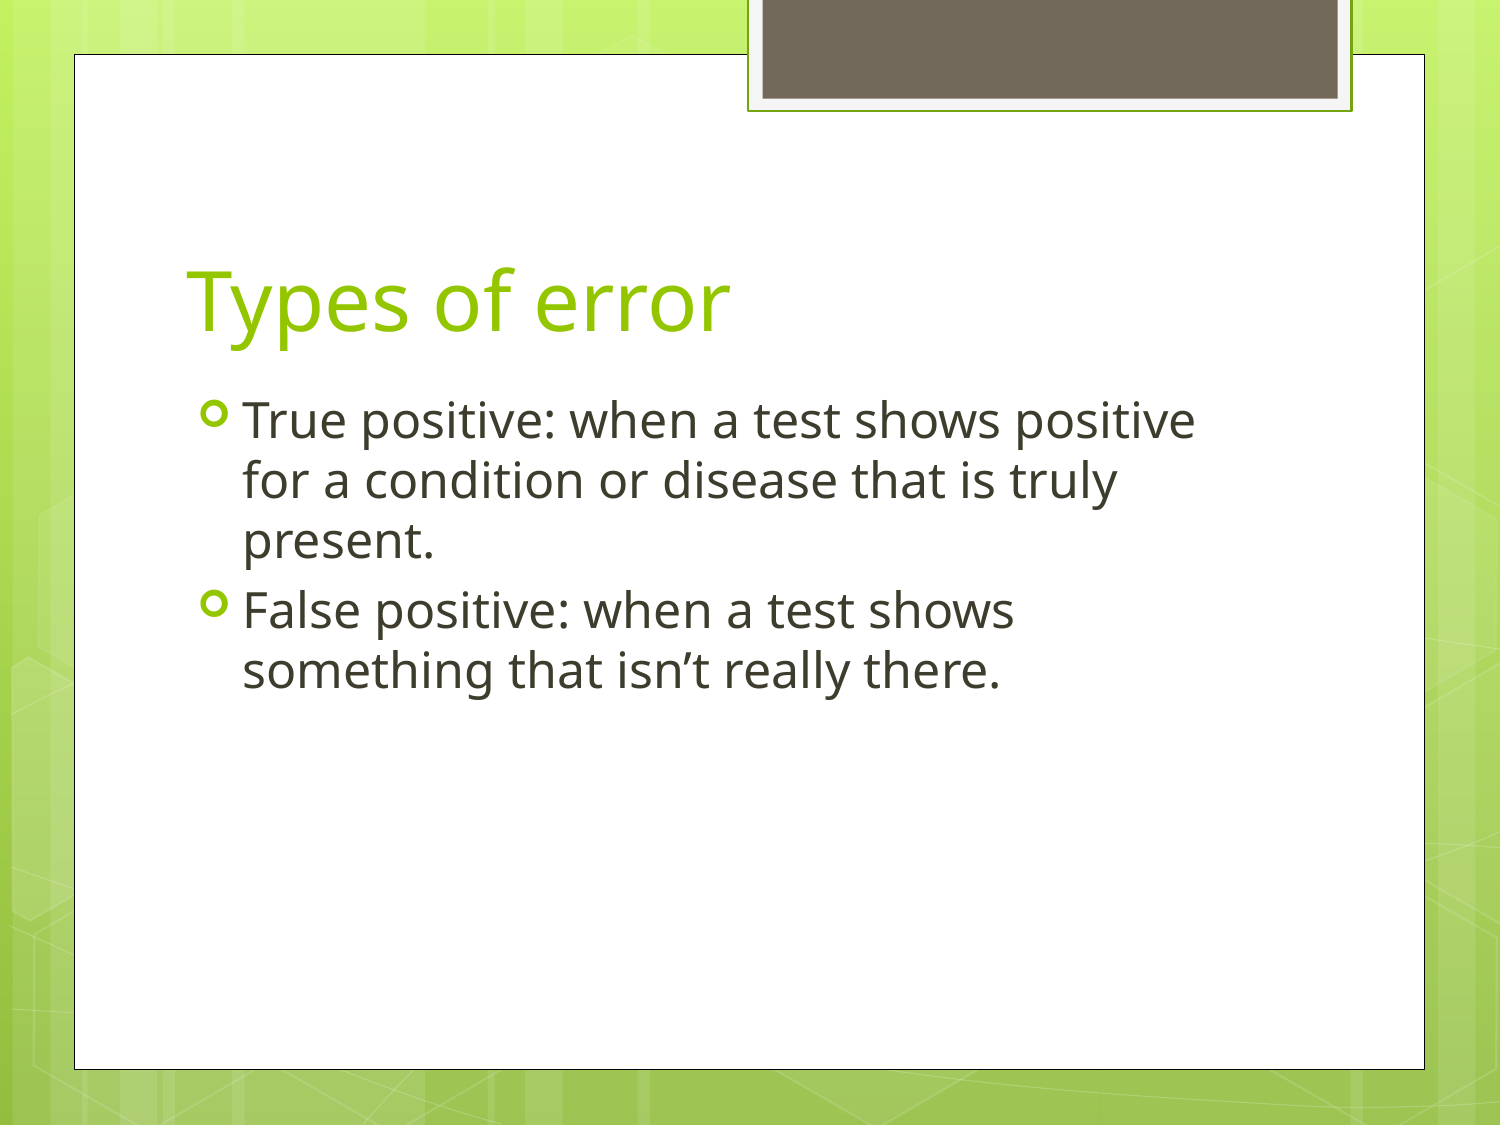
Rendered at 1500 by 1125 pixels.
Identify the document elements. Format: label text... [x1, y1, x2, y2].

title Types of error [171, 168, 1324, 357]
list True positive: when a test shows positive for a condition or disease that is truly present. False positive: when a test shows something that isn’t really there. [171, 381, 1283, 957]
